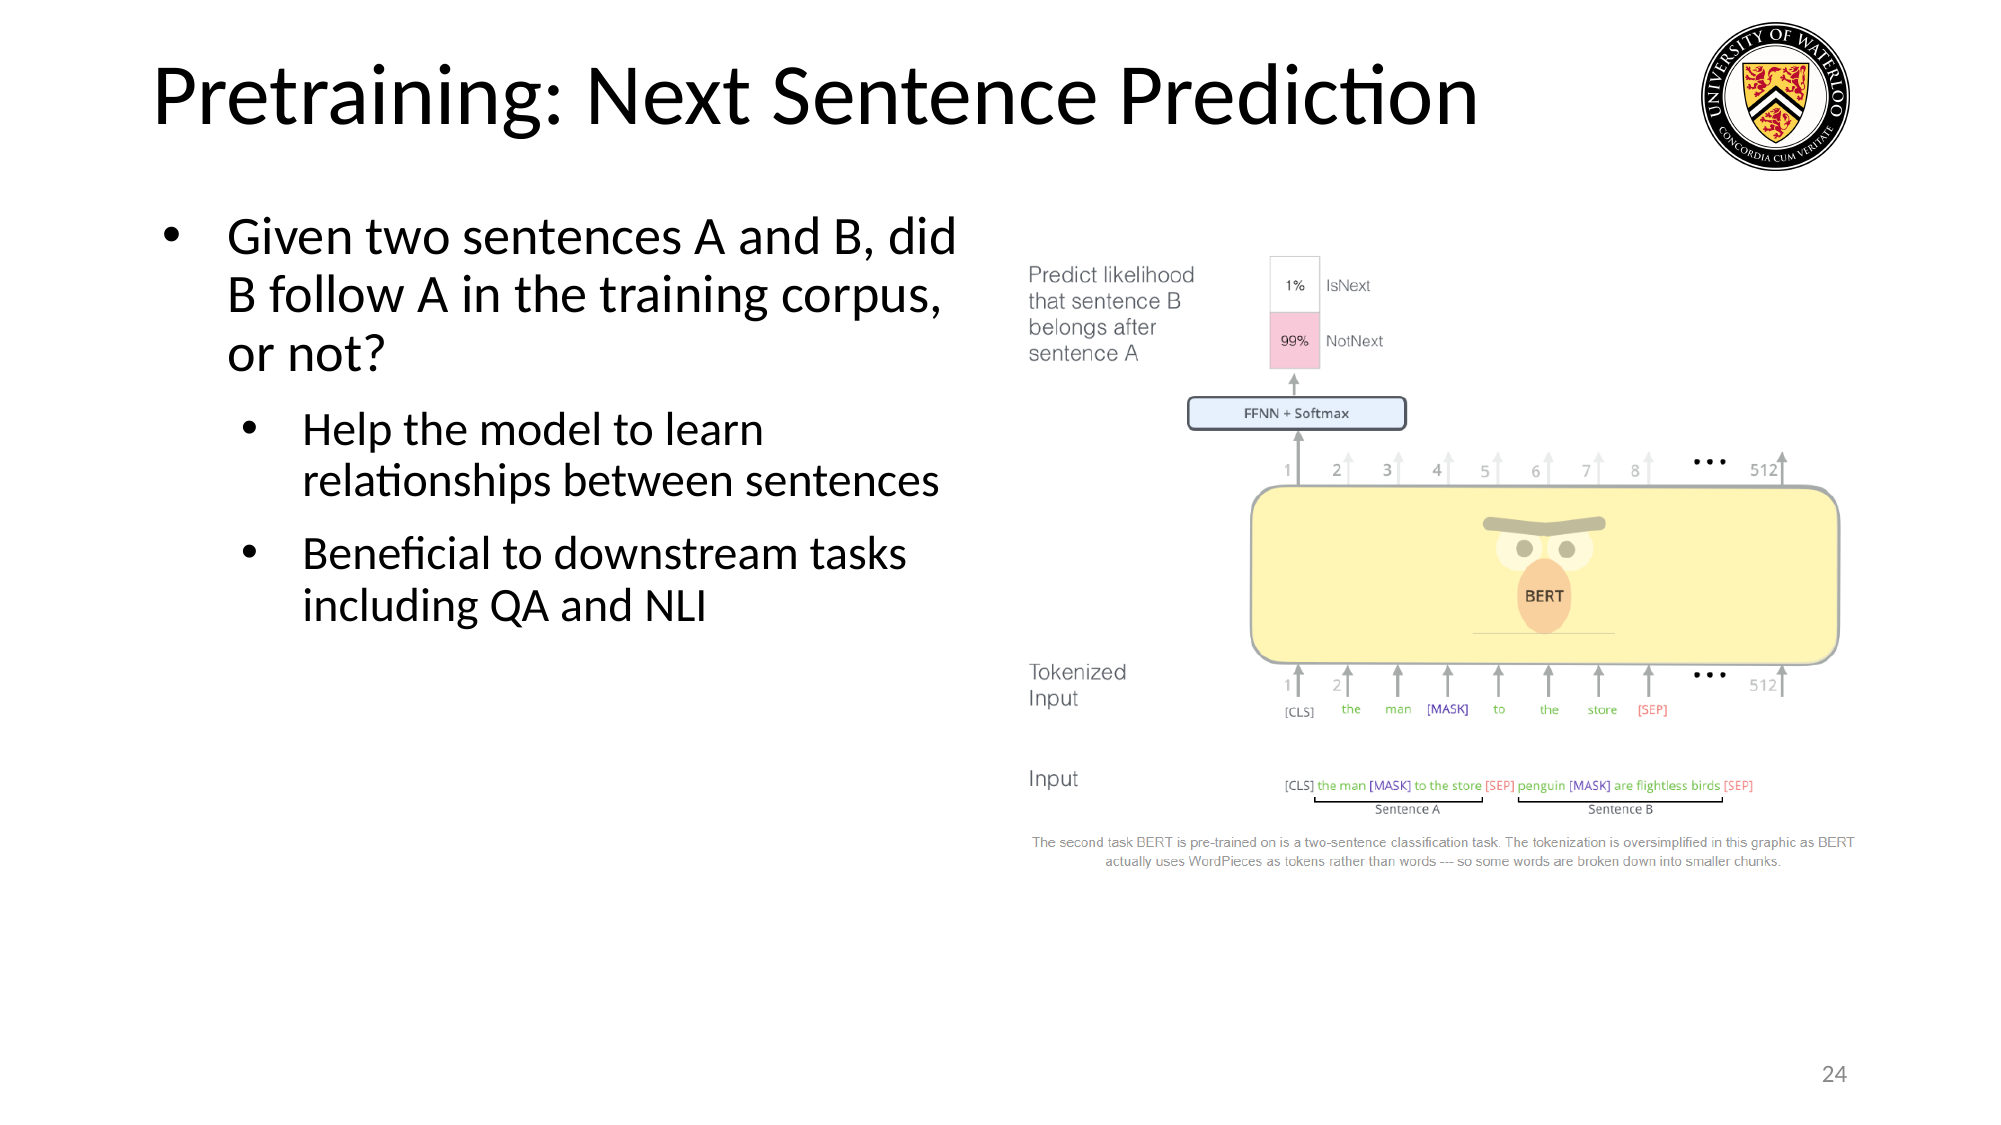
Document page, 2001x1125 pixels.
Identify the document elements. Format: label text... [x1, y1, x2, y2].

list Given two sentences A and B, did B follow A in the training corpus, or not? Help the model to learn relationships between sentences Beneficial to downstream tasks including QA and NLI [137, 199, 988, 1014]
title Pretraining: Next Sentence Prediction [137, 22, 1863, 171]
picture [1012, 247, 1863, 878]
slide_number 24 [1412, 1042, 1863, 1103]
